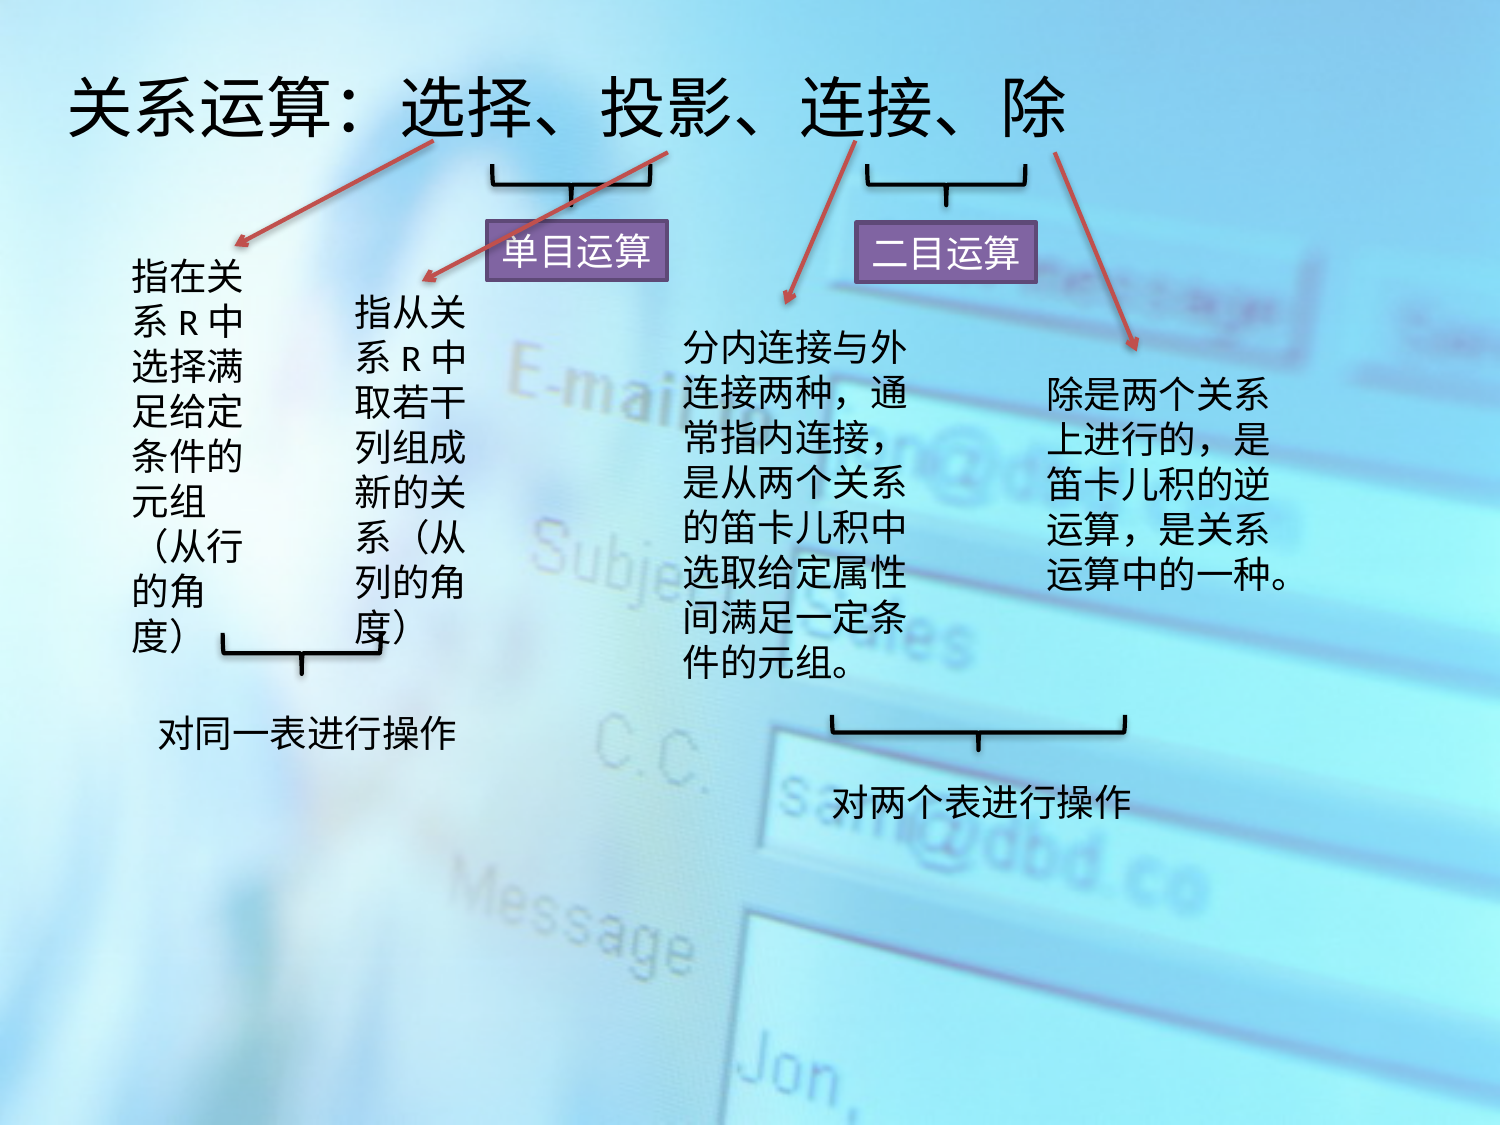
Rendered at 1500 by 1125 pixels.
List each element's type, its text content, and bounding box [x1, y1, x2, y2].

text_box 指从关系R中取若干列组成新的关系（从列的角度） [339, 281, 516, 656]
text_box [829, 714, 1128, 753]
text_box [421, 152, 669, 282]
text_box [737, 187, 903, 259]
text_box [220, 632, 383, 676]
text_box 关系运算：选择、投影、连接、除 [51, 58, 1083, 154]
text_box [234, 140, 434, 247]
text_box 对同一表进行操作 [142, 703, 472, 763]
text_box [865, 164, 1028, 208]
text_box 除是两个关系上进行的，是笛卡儿积的逆运算，是关系运算中的一种。 [1031, 363, 1313, 603]
text_box 对两个表进行操作 [816, 771, 1147, 832]
text_box 二目运算 [854, 220, 990, 284]
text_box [995, 210, 1196, 294]
text_box 分内连接与外连接两种，通常指内连接，是从两个关系的笛卡儿积中选取给定属性间满足一定条件的元组。 [667, 316, 926, 692]
text_box 指在关系R中选择满足给定条件的元组（从行的角度） [117, 246, 270, 666]
